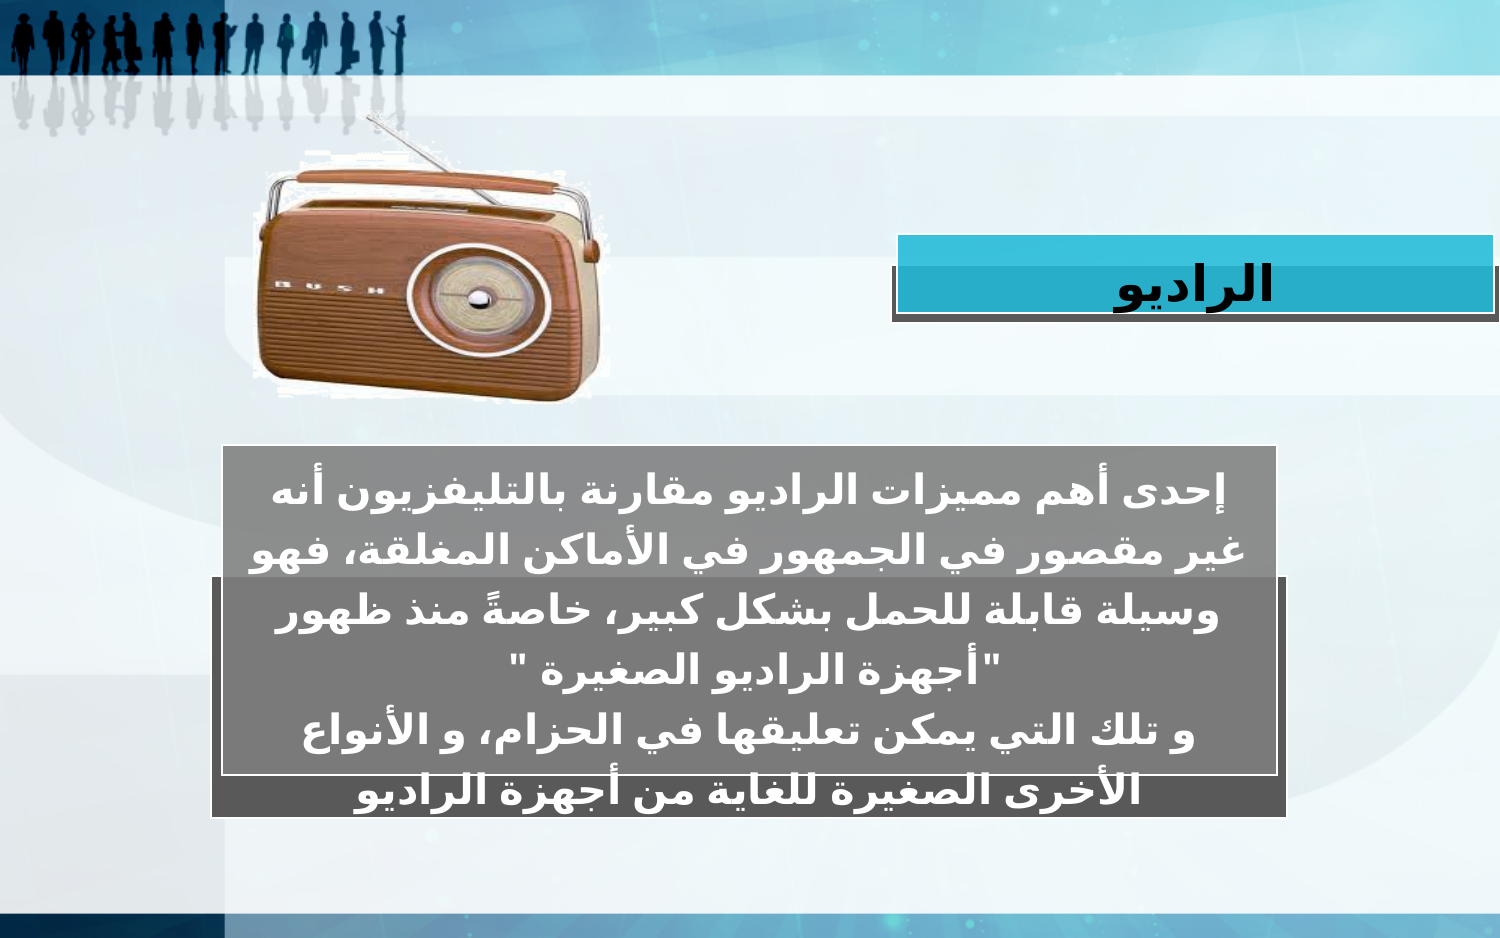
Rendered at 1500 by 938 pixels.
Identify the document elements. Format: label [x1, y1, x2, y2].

text_box [210, 444, 1288, 819]
picture [0, 0, 1500, 938]
text_box [890, 232, 1500, 324]
